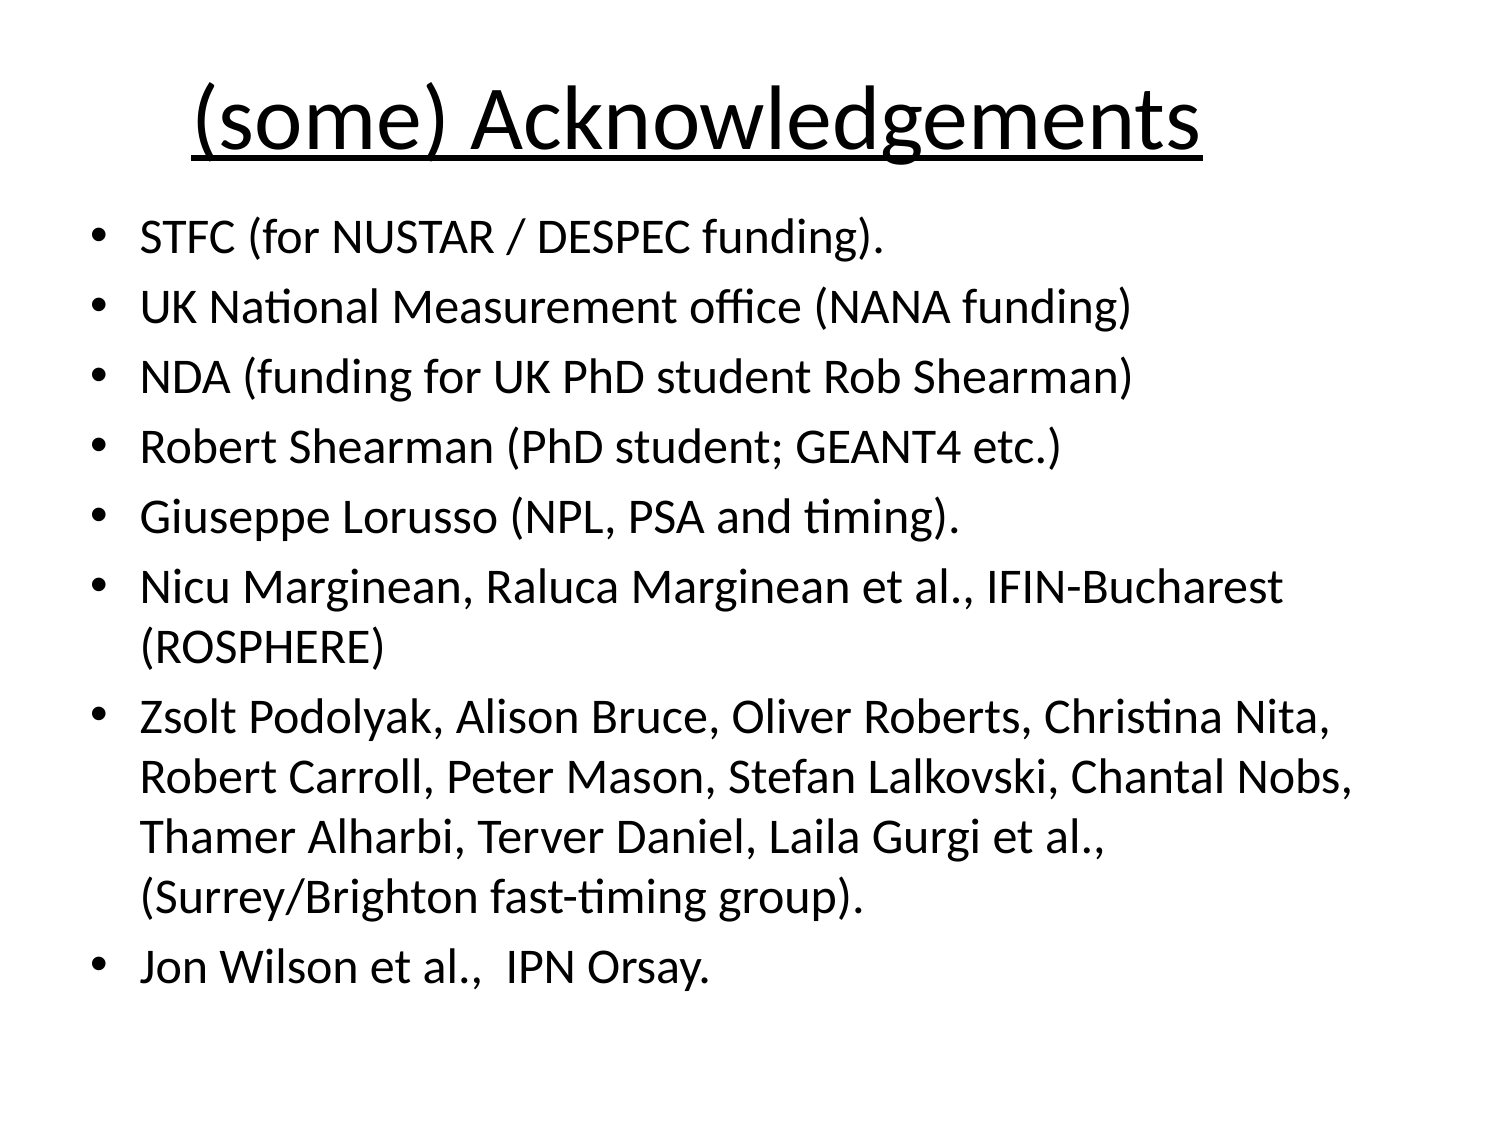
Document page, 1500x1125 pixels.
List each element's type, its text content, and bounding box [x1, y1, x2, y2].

list STFC (for NUSTAR / DESPEC funding). UK National Measurement office (NANA funding) NDA (funding for UK PhD student Rob Shearman) Robert Shearman (PhD student; GEANT4 etc.) Giuseppe Lorusso (NPL, PSA and timing). Nicu Marginean, Raluca Marginean et al., IFIN-Bucharest (ROSPHERE) Zsolt Podolyak, Alison Bruce, Oliver Roberts, Christina Nita, Robert Carroll, Peter Mason, Stefan Lalkovski, Chantal Nobs, Thamer Alharbi, Terver Daniel, Laila Gurgi et al., (Surrey/Brighton fast-timing group). Jon Wilson et al., IPN Orsay. [75, 196, 1459, 1005]
title (some) Acknowledgements [112, 42, 1282, 183]
